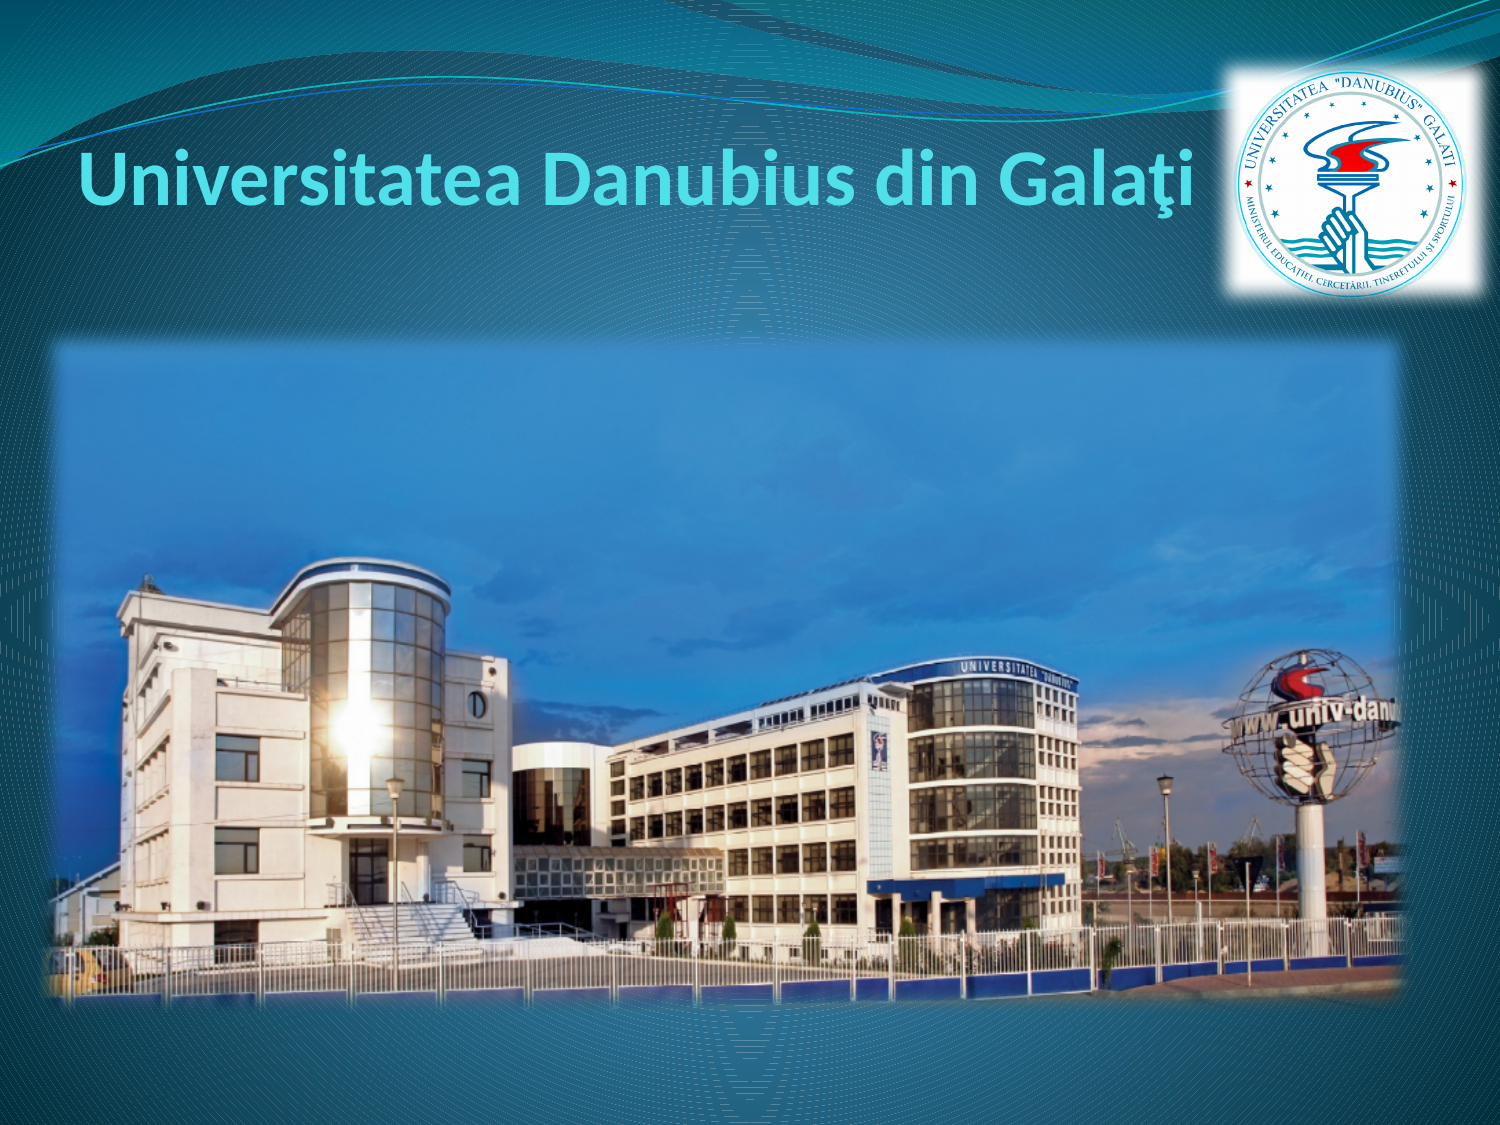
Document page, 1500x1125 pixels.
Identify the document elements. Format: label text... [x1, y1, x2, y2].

picture [37, 324, 1413, 1013]
picture [1207, 52, 1500, 314]
text_box Universitatea Danubius din Galaţi [74, 87, 1200, 222]
